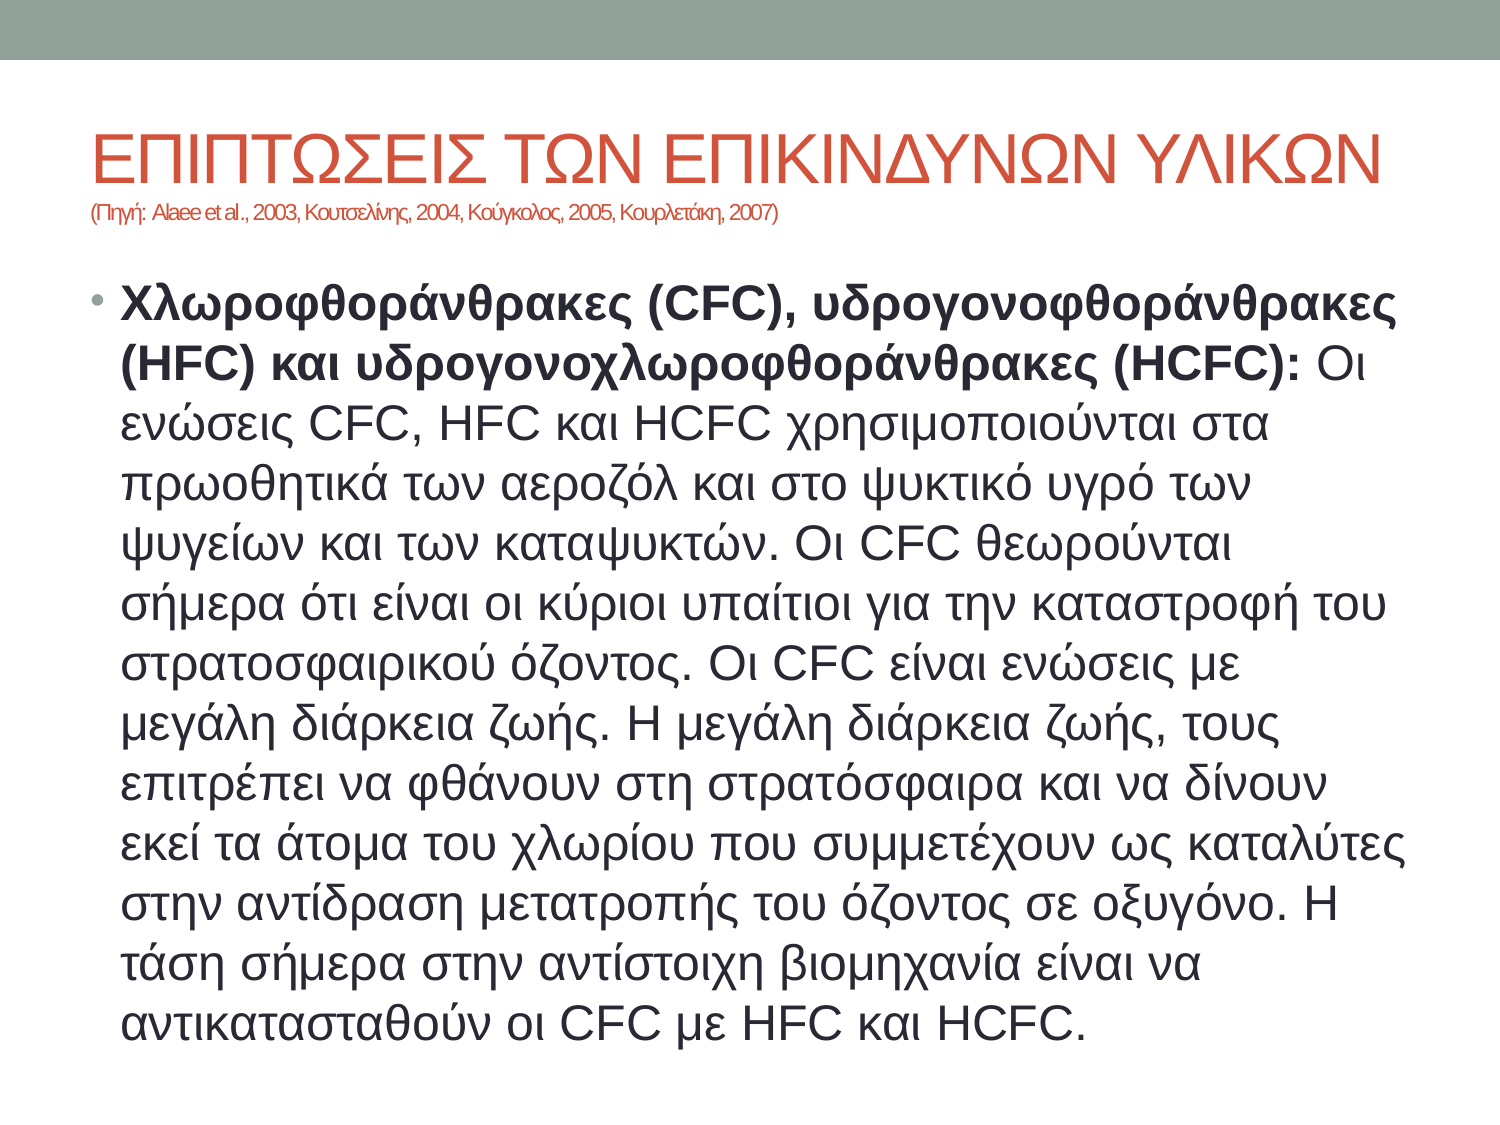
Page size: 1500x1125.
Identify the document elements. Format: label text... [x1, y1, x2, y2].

list Χλωροφθοράνθρακες (CFC), υδρογονοφθοράνθρακες (HFC) και υδρογονοχλωροφθοράνθρακες (HCFC): Οι ενώσεις CFC, HFC και HCFC χρησιμοποιούνται στα πρωοθητικά των αεροζόλ και στο ψυκτικό υγρό των ψυγείων και των καταψυκτών. Οι CFC θεωρούνται σήμερα ότι είναι οι κύριοι υπαίτιοι για την καταστροφή του στρατοσφαιρικού όζοντος. Οι CFC είναι ενώσεις με μεγάλη διάρκεια ζωής. Η μεγάλη διάρκεια ζωής, τους επιτρέπει να φθάνουν στη στρατόσφαιρα και να δίνουν εκεί τα άτομα του χλωρίου που συμμετέχουν ως καταλύτες στην αντίδραση μετατροπής του όζοντος σε οξυγόνο. Η τάση σήμερα στην αντίστοιχη βιομηχανία είναι να αντικατασταθούν οι CFC με HFC και HCFC. [75, 262, 1425, 1063]
title ΕΠΙΠΤΩΣΕΙΣ ΤΩΝ ΕΠΙΚΙΝΔΥΝΩΝ ΥΛΙΚΩΝ (Πηγή: Alaee et al., 2003, Κουτσελίνης, 2004, Κούγκολος, 2005, Κουρλετάκη, 2007) [75, 87, 1425, 250]
